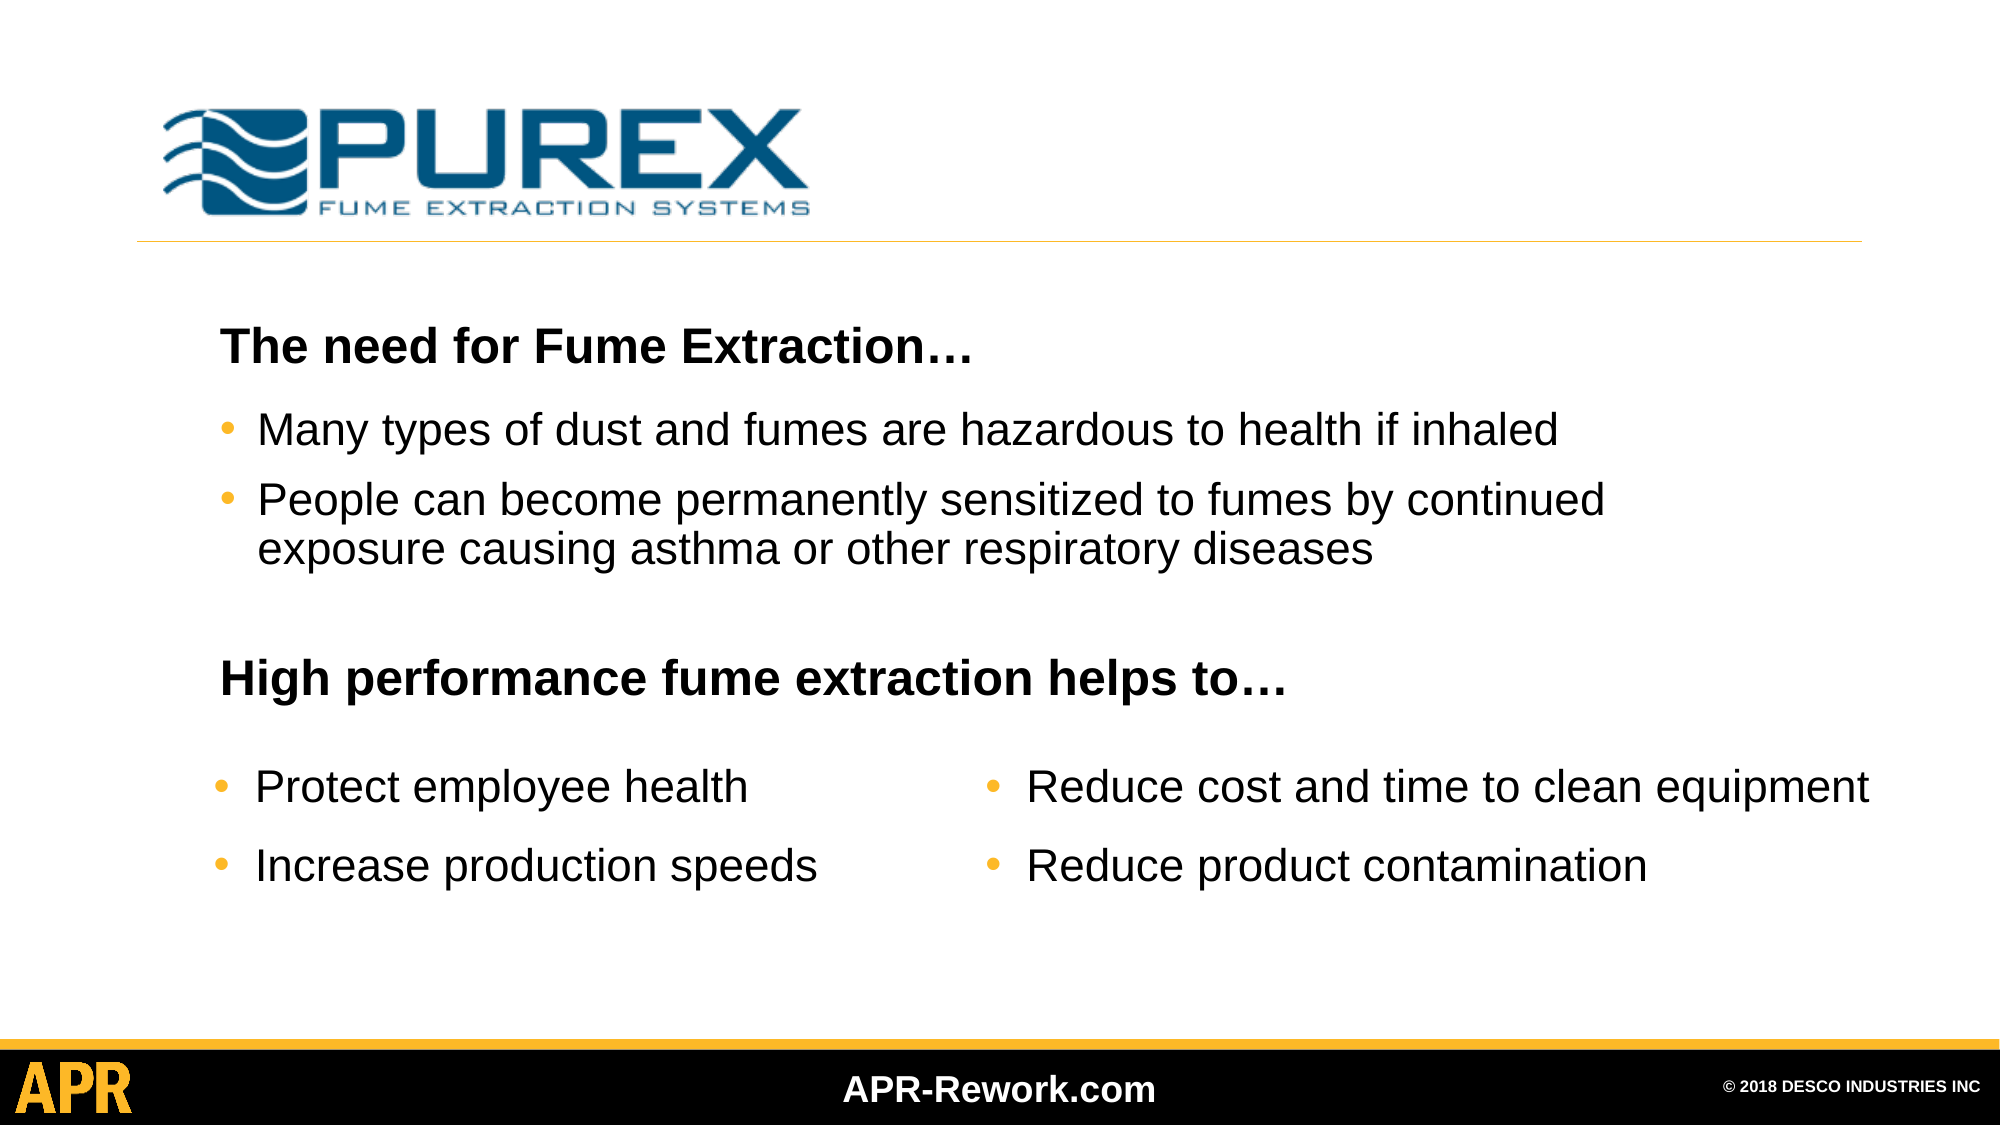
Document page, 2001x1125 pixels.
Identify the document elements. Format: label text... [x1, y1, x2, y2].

text_box The need for Fume Extraction… [204, 313, 1406, 388]
text_box High performance fume extraction helps to… [204, 644, 1406, 719]
picture [15, 1062, 132, 1113]
text_box Reduce cost and time to clean equipment Reduce product contamination [985, 755, 1924, 975]
list Many types of dust and fumes are hazardous to health if inhaled People can become permanently sensitized to fumes by continued exposure causing asthma or other respiratory diseases [205, 398, 1795, 617]
picture [163, 73, 813, 239]
text_box Protect employee health Increase production speeds [205, 755, 879, 975]
